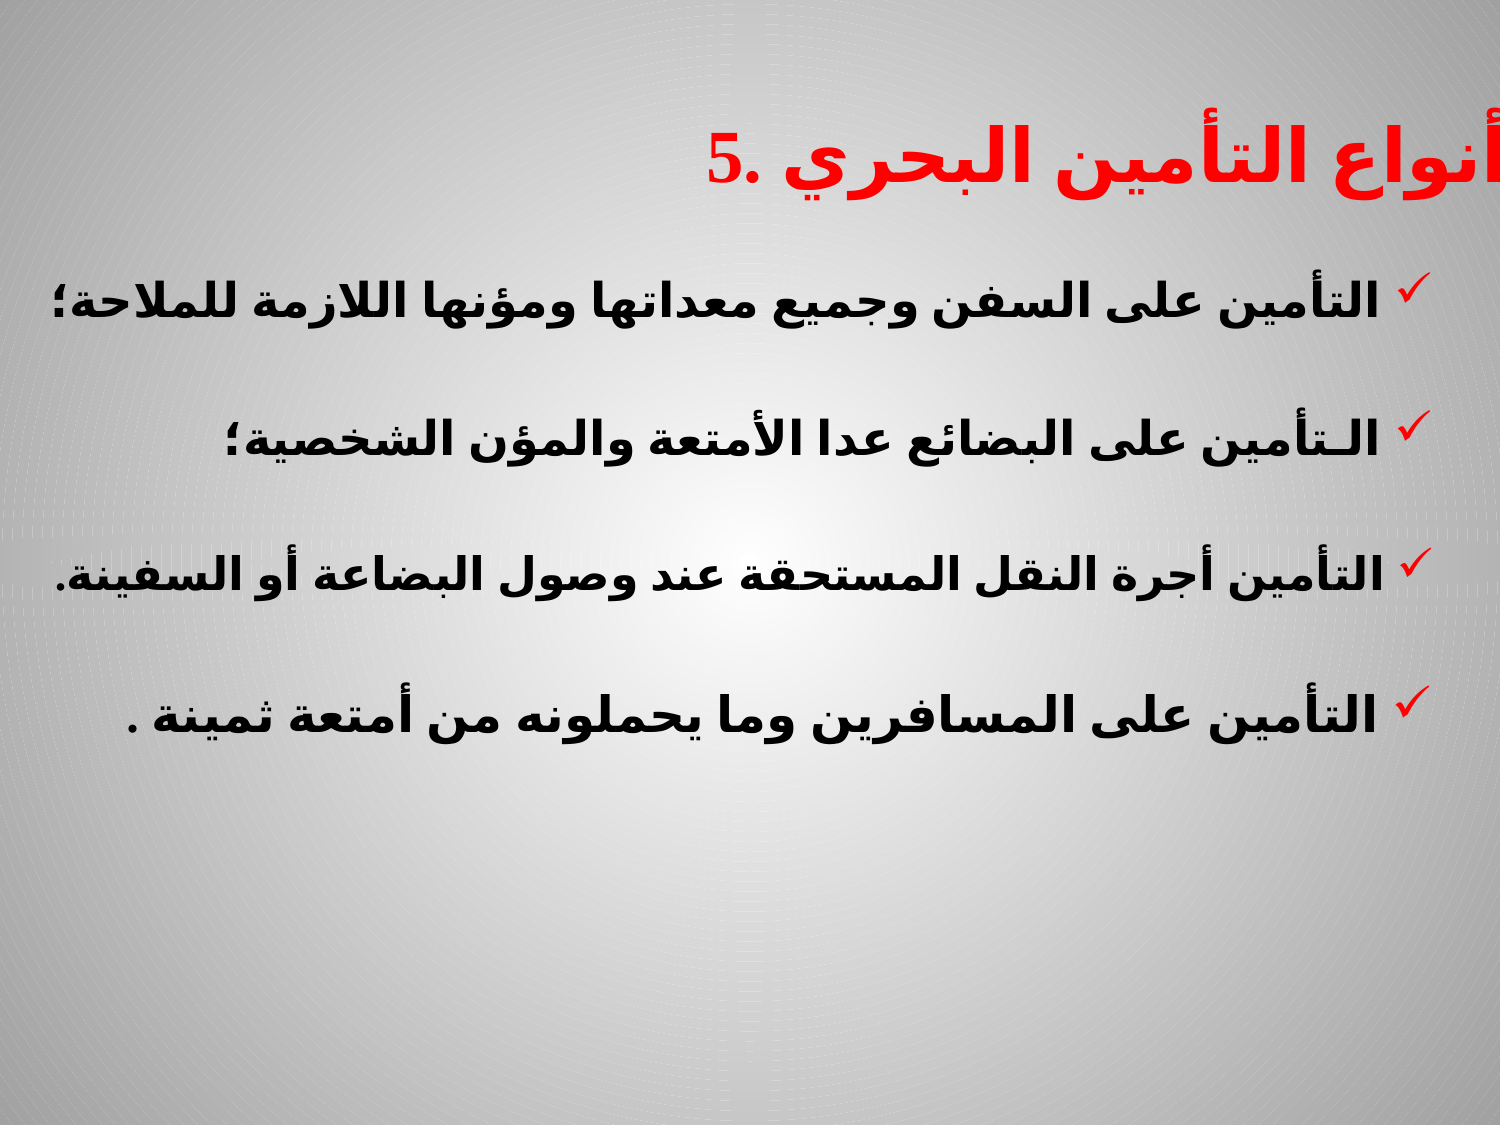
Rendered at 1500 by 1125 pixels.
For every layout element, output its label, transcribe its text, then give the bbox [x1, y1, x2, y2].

text_box التأمين على المسافرين وما يحملونه من أمتعة ثمينة . [24, 675, 1438, 800]
text_box التأمين أجرة النقل المستحقة عند وصول البضاعة أو السفينة. [24, 537, 1438, 650]
text_box الـتأمين على البضائع عدا الأمتعة والمؤن الشخصية؛ [24, 399, 1438, 500]
list التأمين على السفن وجميع معداتها ومؤنها اللازمة للملاحة؛ [24, 262, 1438, 363]
text_box 5. أنواع التأمين البحري: [691, 99, 1500, 205]
